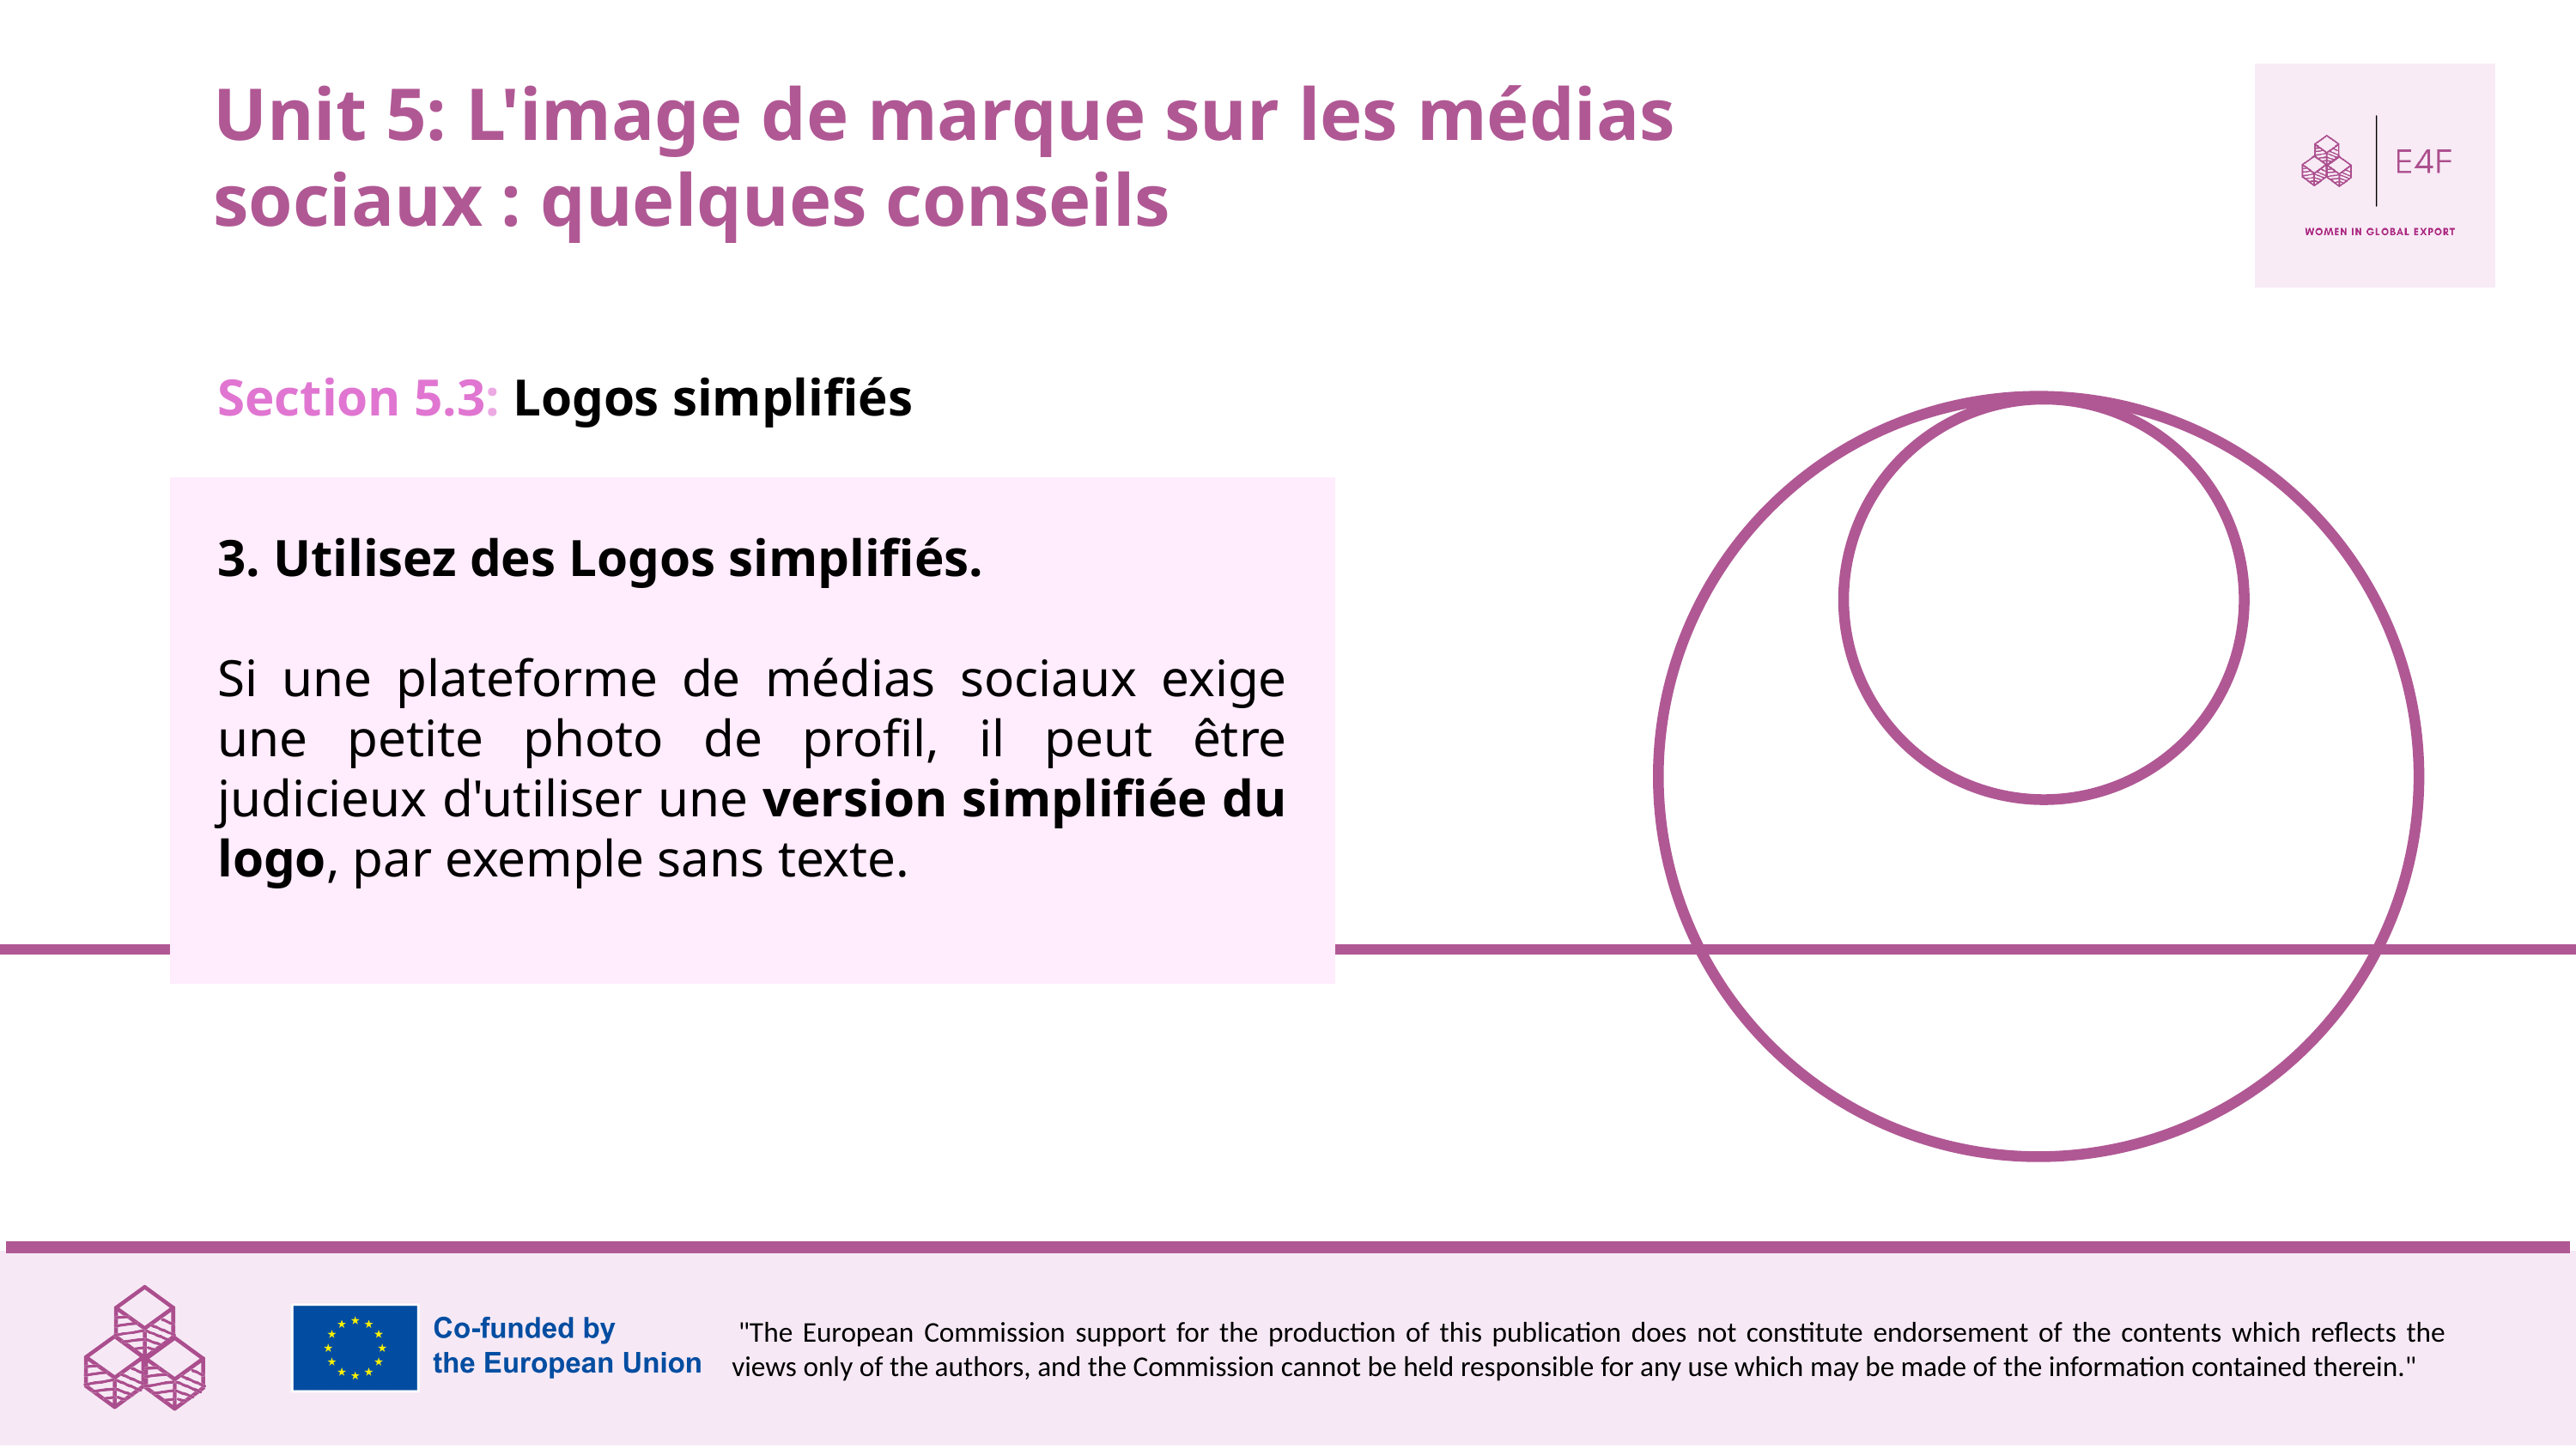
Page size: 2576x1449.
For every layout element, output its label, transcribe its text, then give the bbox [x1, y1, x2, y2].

picture [113, 1315, 176, 1351]
picture [83, 1364, 206, 1403]
picture [288, 1300, 732, 1396]
text_box Unit 5: L'image de marque sur les médias sociaux : quelques conseils [200, 63, 1886, 247]
text_box [1657, 395, 2421, 949]
text_box Section 5.3: Logos simplifiés [204, 359, 1619, 433]
text_box [1699, 950, 2379, 1158]
picture [161, 1341, 176, 1351]
picture [169, 477, 1335, 984]
picture [2254, 64, 2495, 288]
text_box [1843, 397, 2245, 801]
